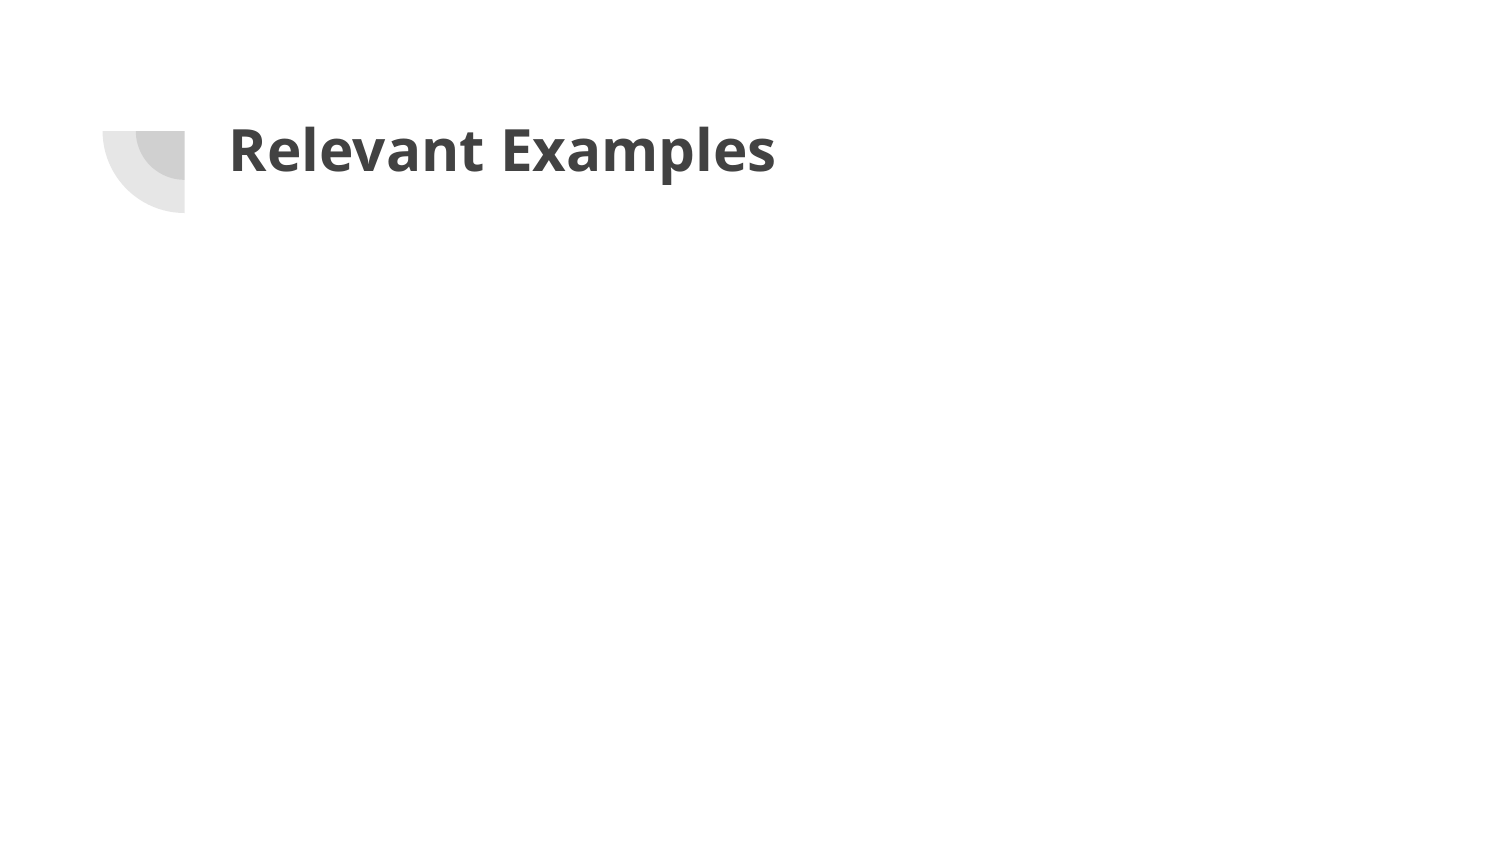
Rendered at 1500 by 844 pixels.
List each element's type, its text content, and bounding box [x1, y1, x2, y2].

title Relevant Examples [213, 98, 1368, 263]
